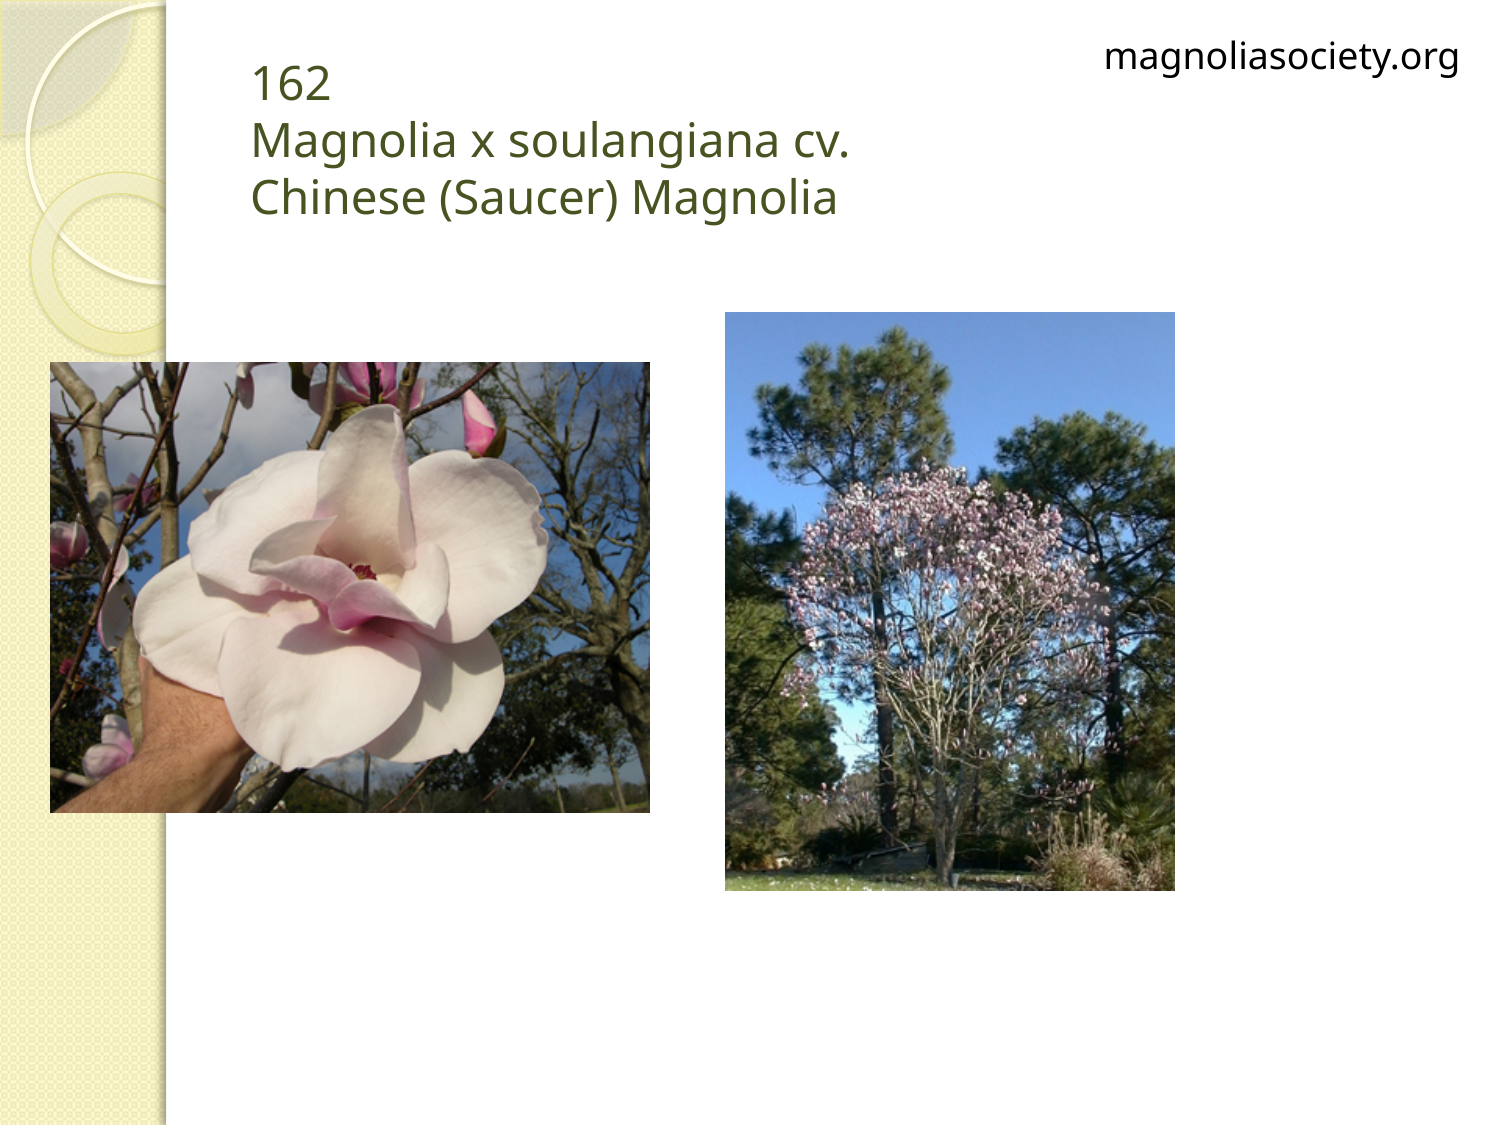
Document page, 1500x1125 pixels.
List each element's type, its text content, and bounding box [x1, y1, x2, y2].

picture [49, 362, 651, 813]
title 162 Magnolia x soulangiana cv. Chinese (Saucer) Magnolia [235, 45, 1466, 233]
picture [724, 312, 1176, 891]
text_box magnoliasociety.org [1088, 24, 1476, 85]
